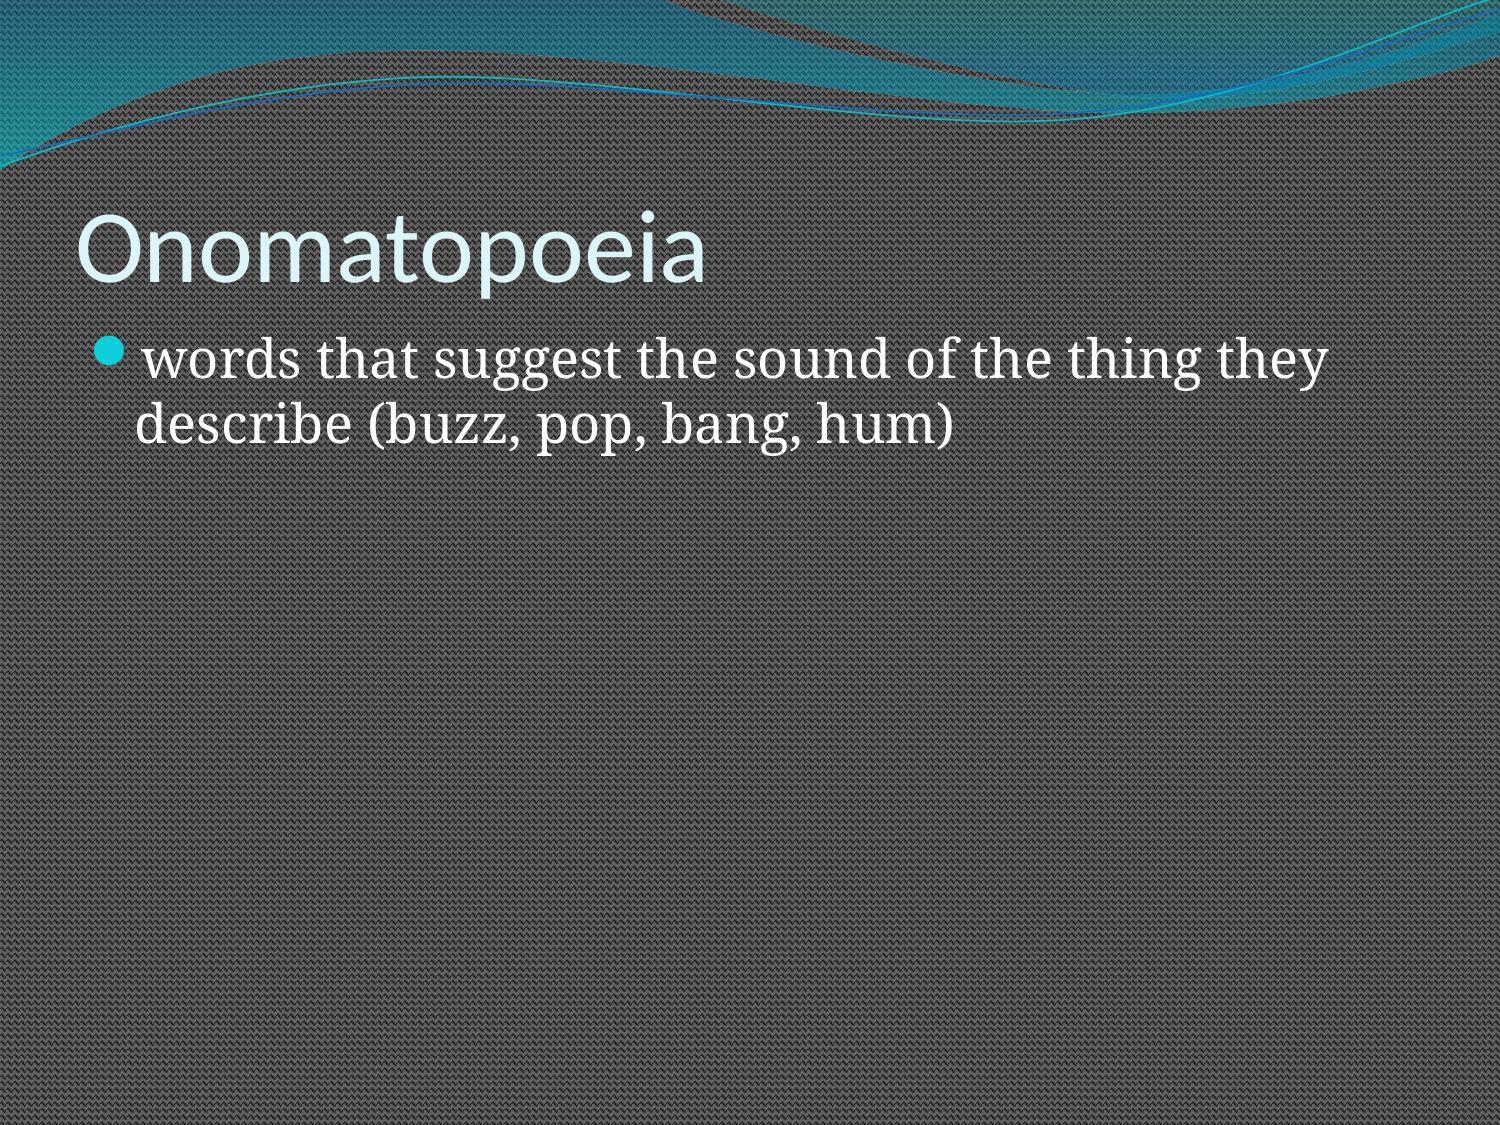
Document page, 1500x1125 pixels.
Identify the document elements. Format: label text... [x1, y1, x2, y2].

title Onomatopoeia [75, 115, 1425, 303]
list words that suggest the sound of the thing they describe (buzz, pop, bang, hum) [75, 317, 1425, 1038]
